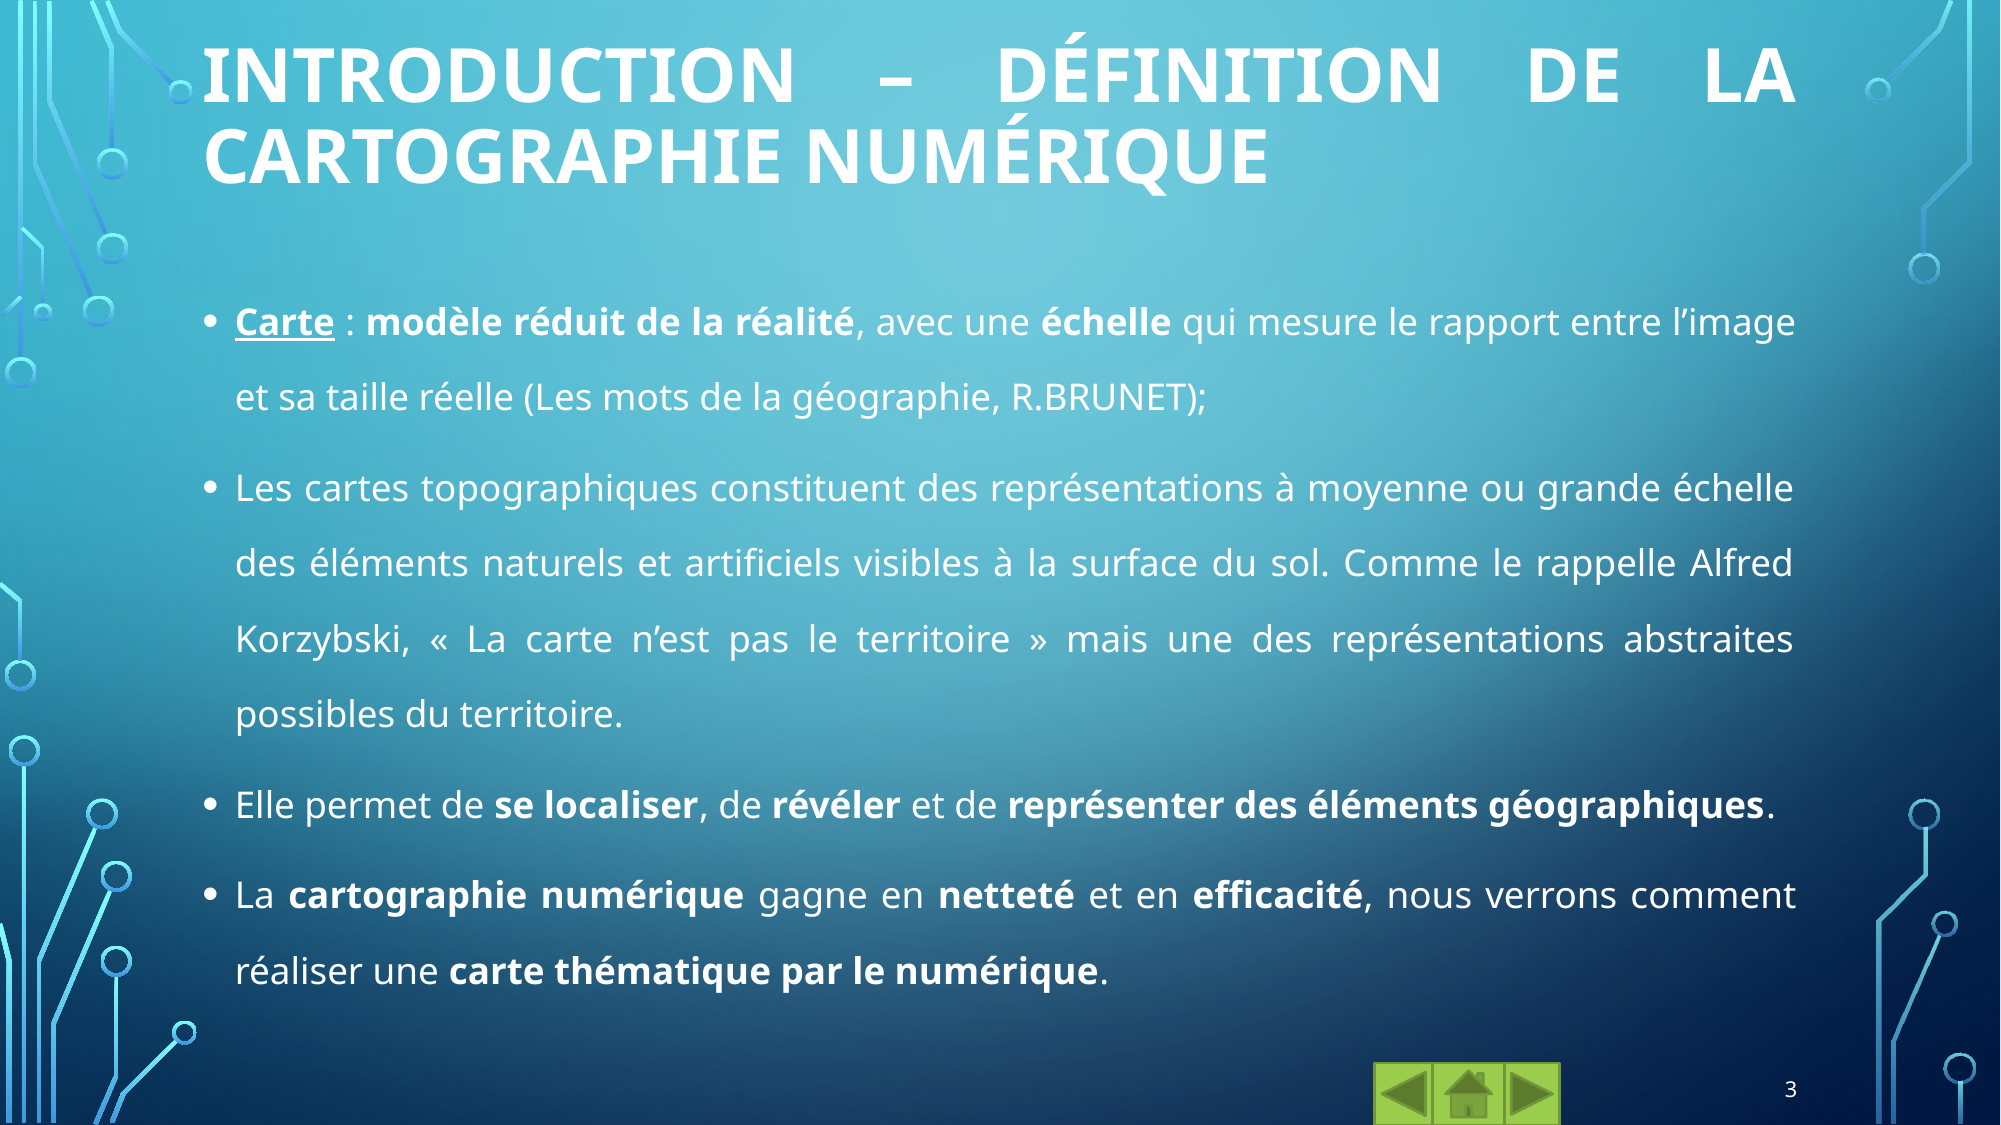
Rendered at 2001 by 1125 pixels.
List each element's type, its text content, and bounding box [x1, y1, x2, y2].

title Introduction – Définition de la cartographie numérique [187, 0, 1813, 241]
slide_number 3 [1685, 1060, 1813, 1121]
text_box [1503, 1062, 1561, 1125]
text_box [1373, 1062, 1434, 1125]
text_box [1434, 1062, 1503, 1125]
list Carte : modèle réduit de la réalité, avec une échelle qui mesure le rapport entre l’image et sa taille réelle (Les mots de la géographie, R.BRUNET); Les cartes topographiques constituent des représentations à moyenne ou grande échelle des éléments naturels et artificiels visibles à la surface du sol. Comme le rappelle Alfred Korzybski, « La carte n’est pas le territoire » mais une des représentations abstraites possibles du territoire. Elle permet de se localiser, de révéler et de représenter des éléments géographiques. La cartographie numérique gagne en netteté et en efficacité, nous verrons comment réaliser une carte thématique par le numérique. [187, 259, 1813, 1030]
